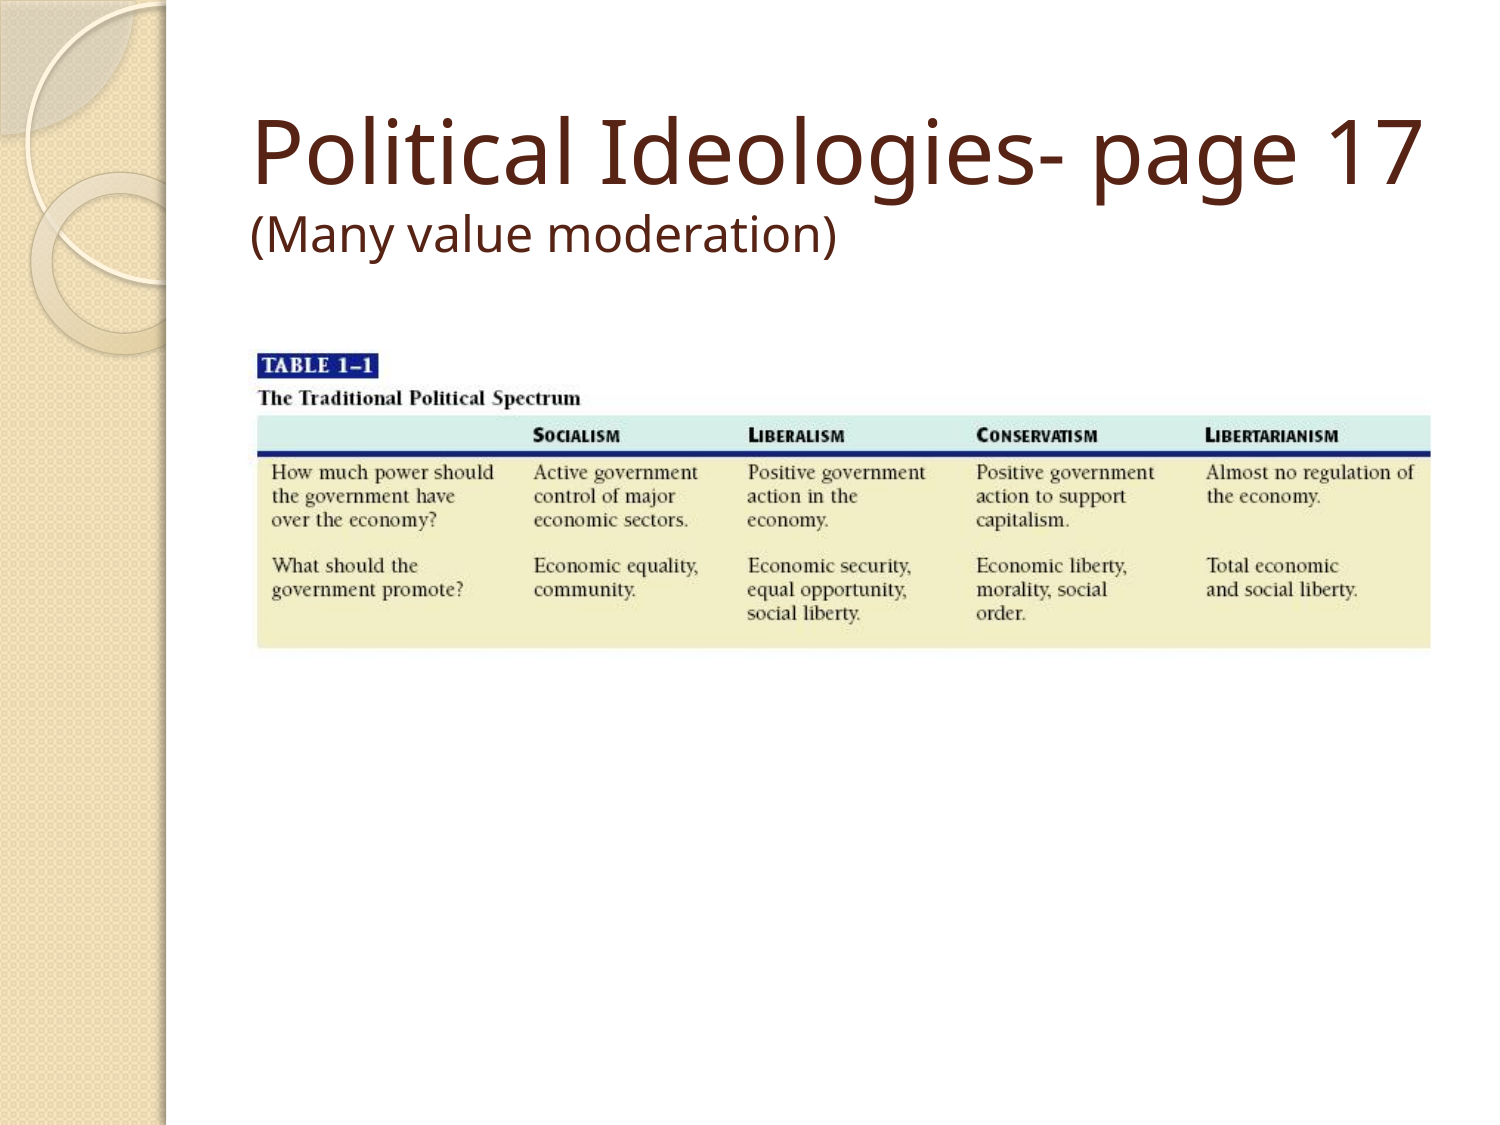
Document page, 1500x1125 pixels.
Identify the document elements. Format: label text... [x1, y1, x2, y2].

title Political Ideologies- page 17 (Many value moderation) [235, 45, 1466, 313]
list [224, 349, 1456, 918]
